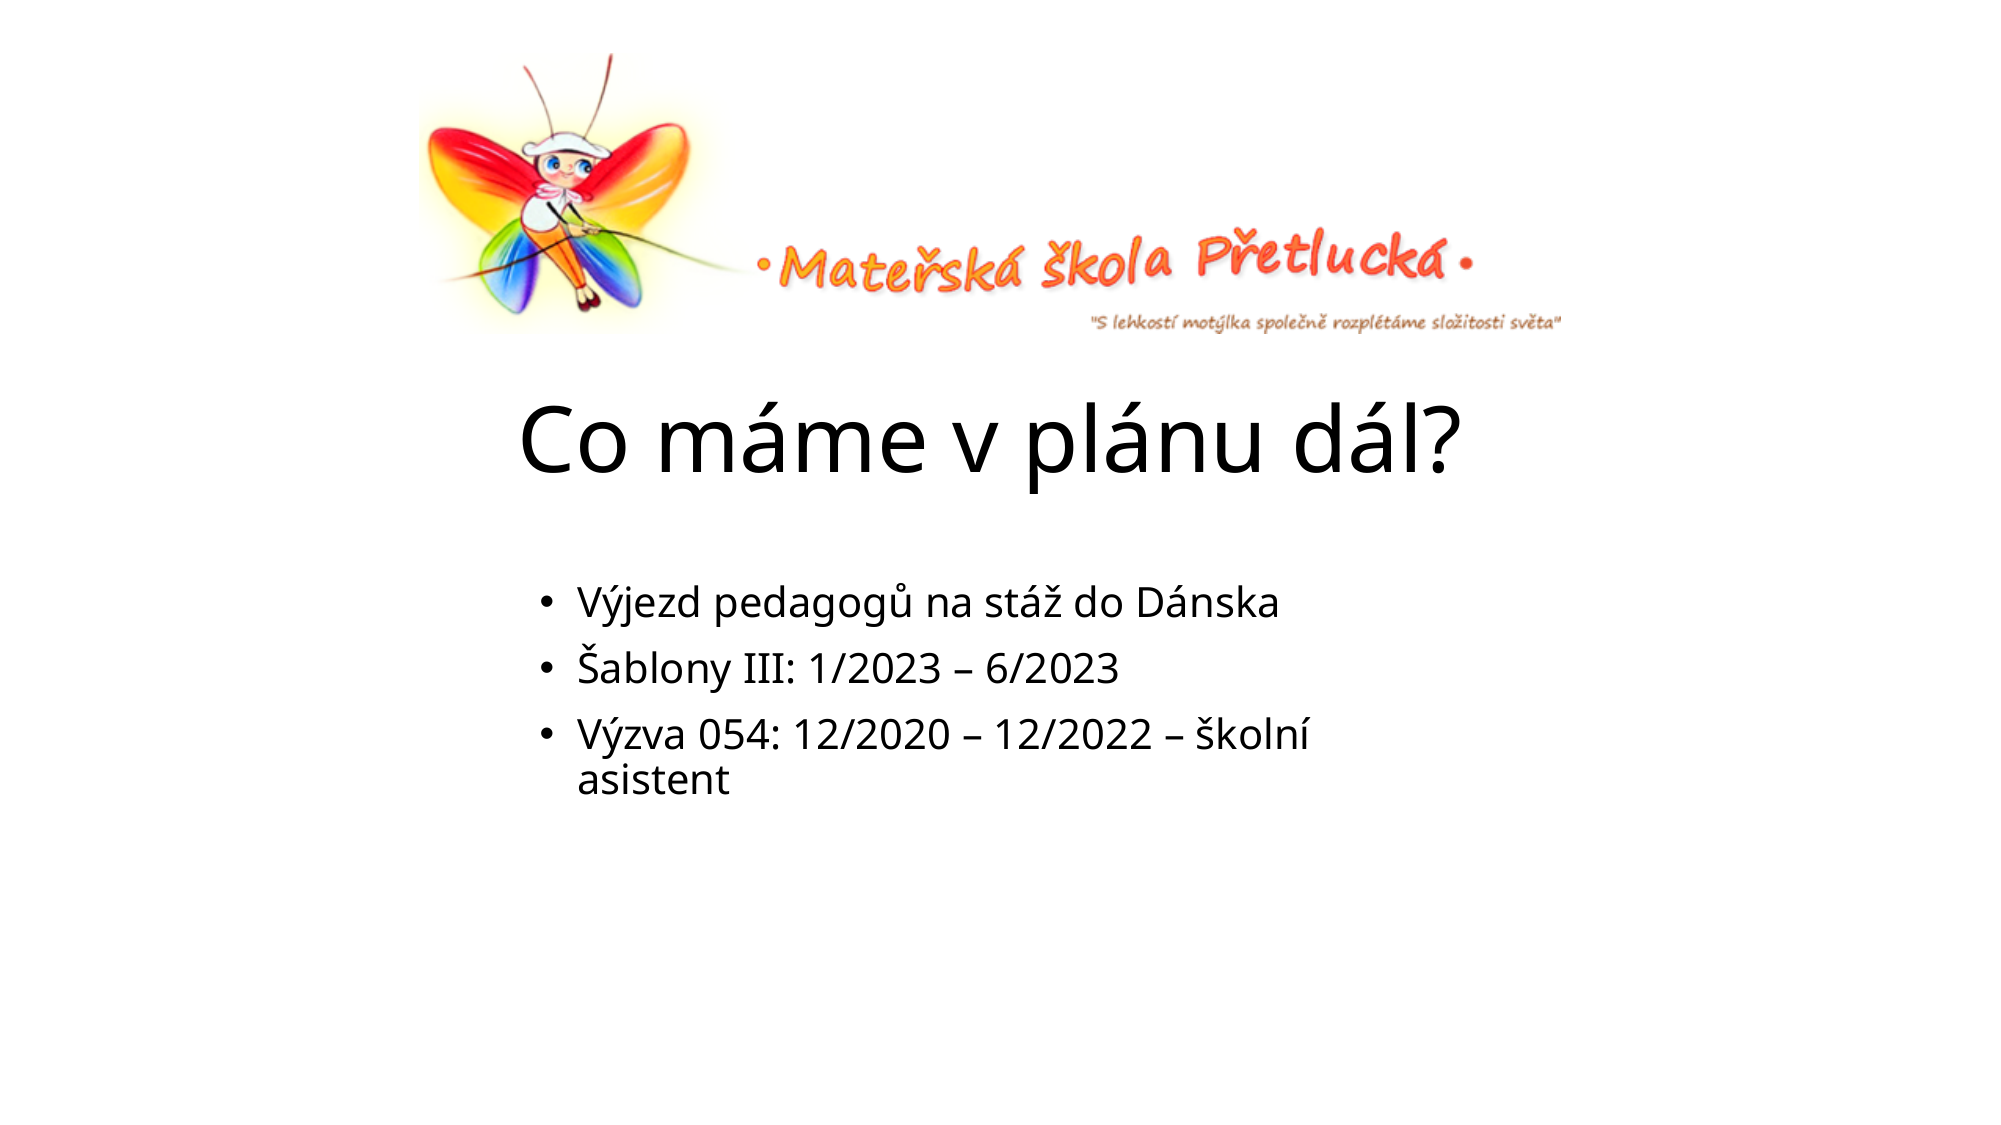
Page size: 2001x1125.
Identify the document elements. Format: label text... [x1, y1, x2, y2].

picture [419, 53, 1561, 334]
list Výjezd pedagogů na stáž do Dánska Šablony III: 1/2023 – 6/2023 Výzva 054: 12/2020 – 12/2022 – školní asistent [524, 573, 1476, 957]
title Co máme v plánu dál? [127, 333, 1853, 552]
